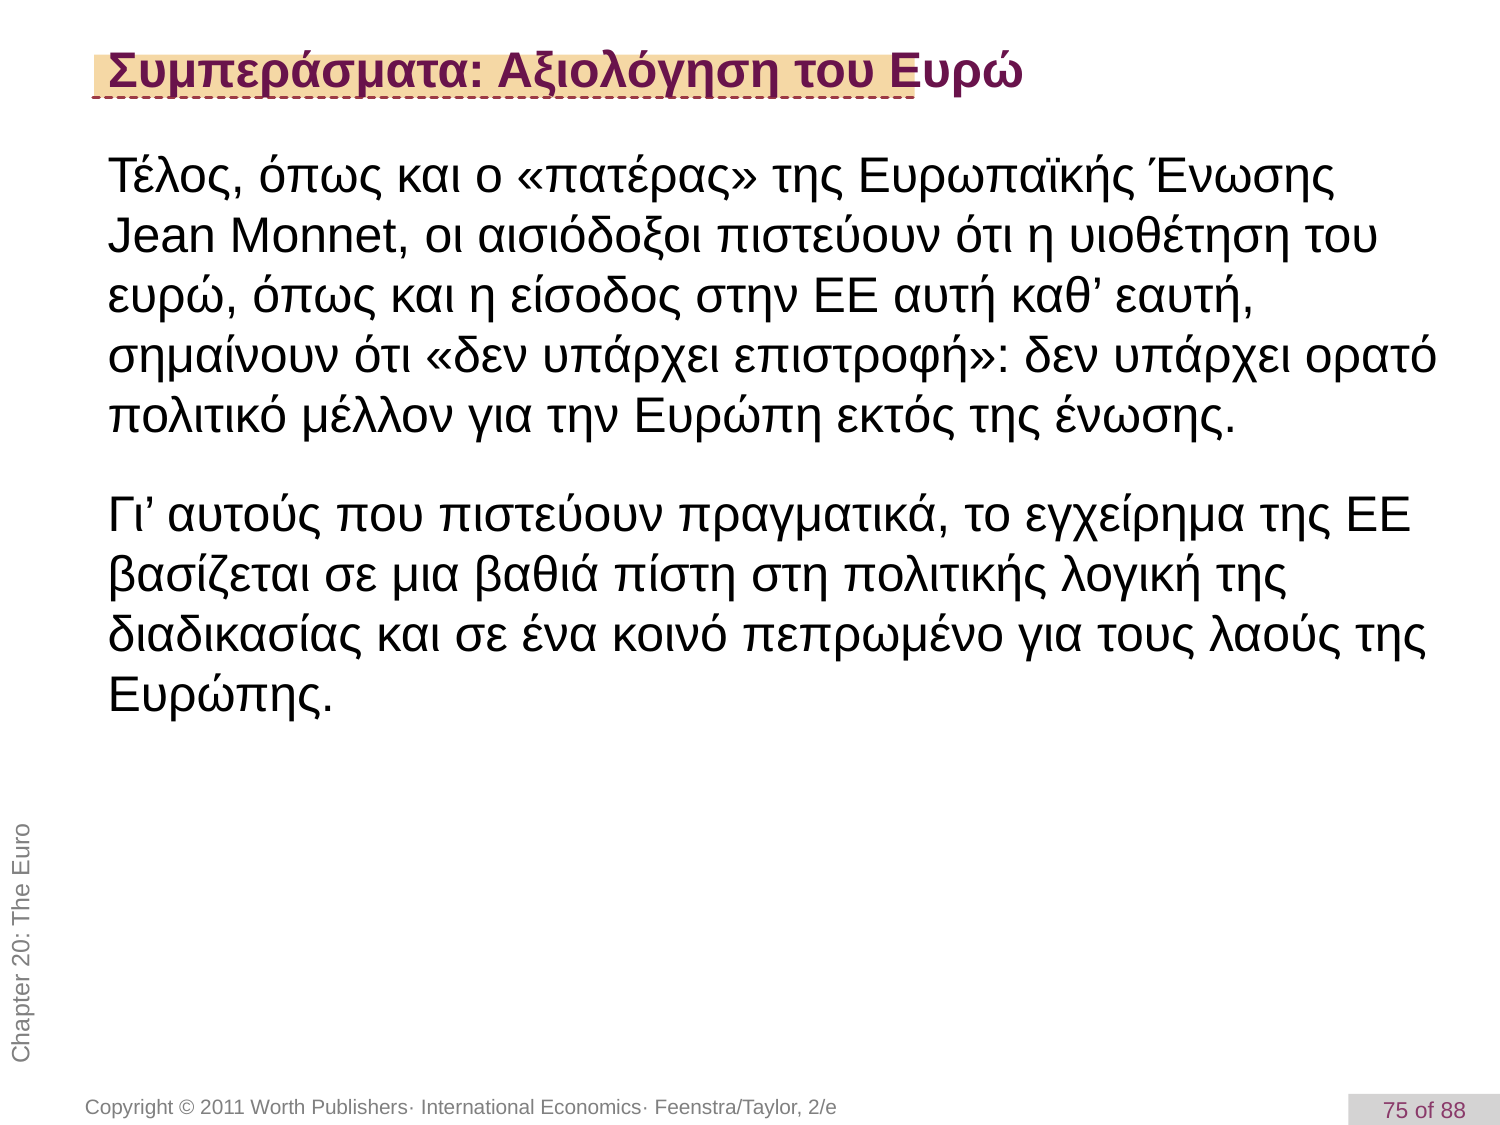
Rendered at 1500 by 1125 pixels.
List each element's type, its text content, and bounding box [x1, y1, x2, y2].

title Συμπεράσματα: Αξιολόγηση του Ευρώ [92, 0, 1500, 135]
text_box Τέλος, όπως και ο «πατέρας» της Ευρωπαϊκής Ένωσης Jean Monnet, οι αισιόδοξοι πιστεύουν ότι η υιοθέτηση του ευρώ, όπως και η είσοδος στην ΕΕ αυτή καθ’ εαυτή, σημαίνουν ότι «δεν υπάρχει επιστροφή»: δεν υπάρχει ορατό πολιτικό μέλλον για την Ευρώπη εκτός της ένωσης. Γι’ αυτούς που πιστεύουν πραγματικά, το εγχείρημα της ΕΕ βασίζεται σε μια βαθιά πίστη στη πολιτικής λογική της διαδικασίας και σε ένα κοινό πεπρωμένο για τους λαούς της Ευρώπης. [92, 134, 1460, 729]
